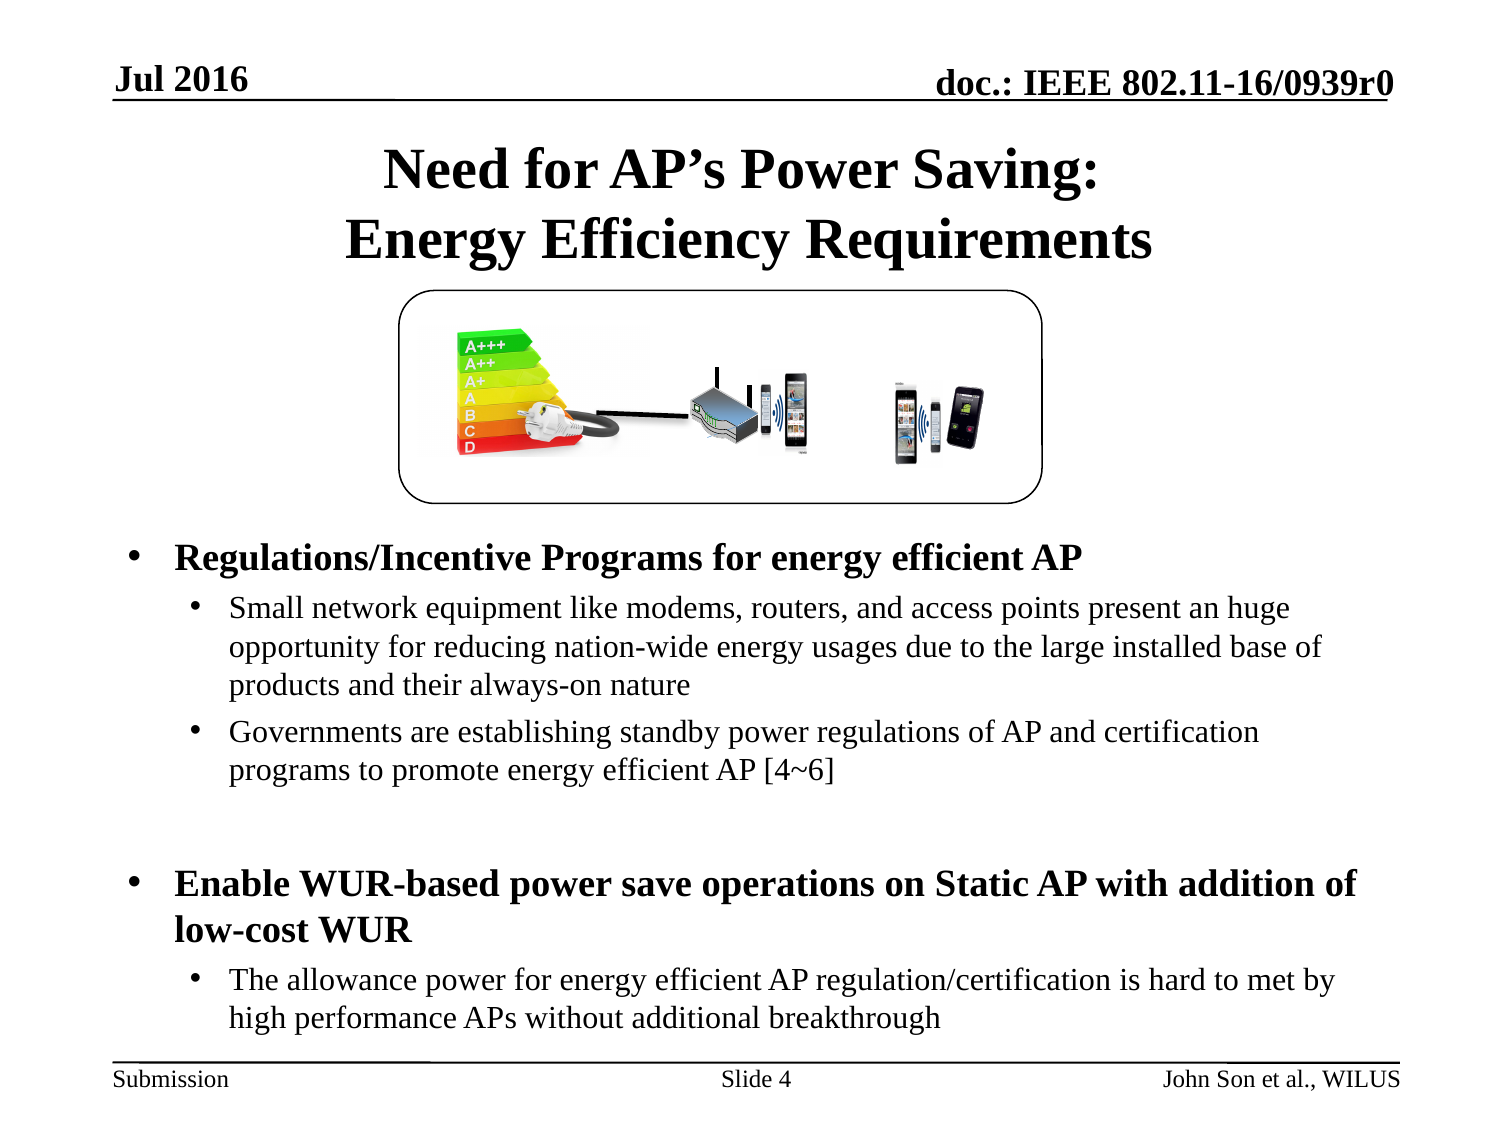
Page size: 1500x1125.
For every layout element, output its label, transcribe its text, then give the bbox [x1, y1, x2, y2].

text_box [398, 290, 1043, 504]
footer John Son et al., WILUS [878, 1061, 1402, 1093]
title Need for AP’s Power Saving: Energy Efficiency Requirements [112, 112, 1388, 288]
list Regulations/Incentive Programs for energy efficient AP Small network equipment like modems, routers, and access points present an huge opportunity for reducing nation-wide energy usages due to the large installed base of products and their always-on nature Governments are establishing standby power regulations of AP and certification programs to promote energy efficient AP [4~6] Enable WUR-based power save operations on Static AP with addition of low-cost WUR The allowance power for energy efficient AP regulation/certification is hard to met by high performance APs without additional breakthrough [112, 524, 1402, 1047]
slide_number Slide 4 [712, 1061, 800, 1123]
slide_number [114, 54, 423, 100]
